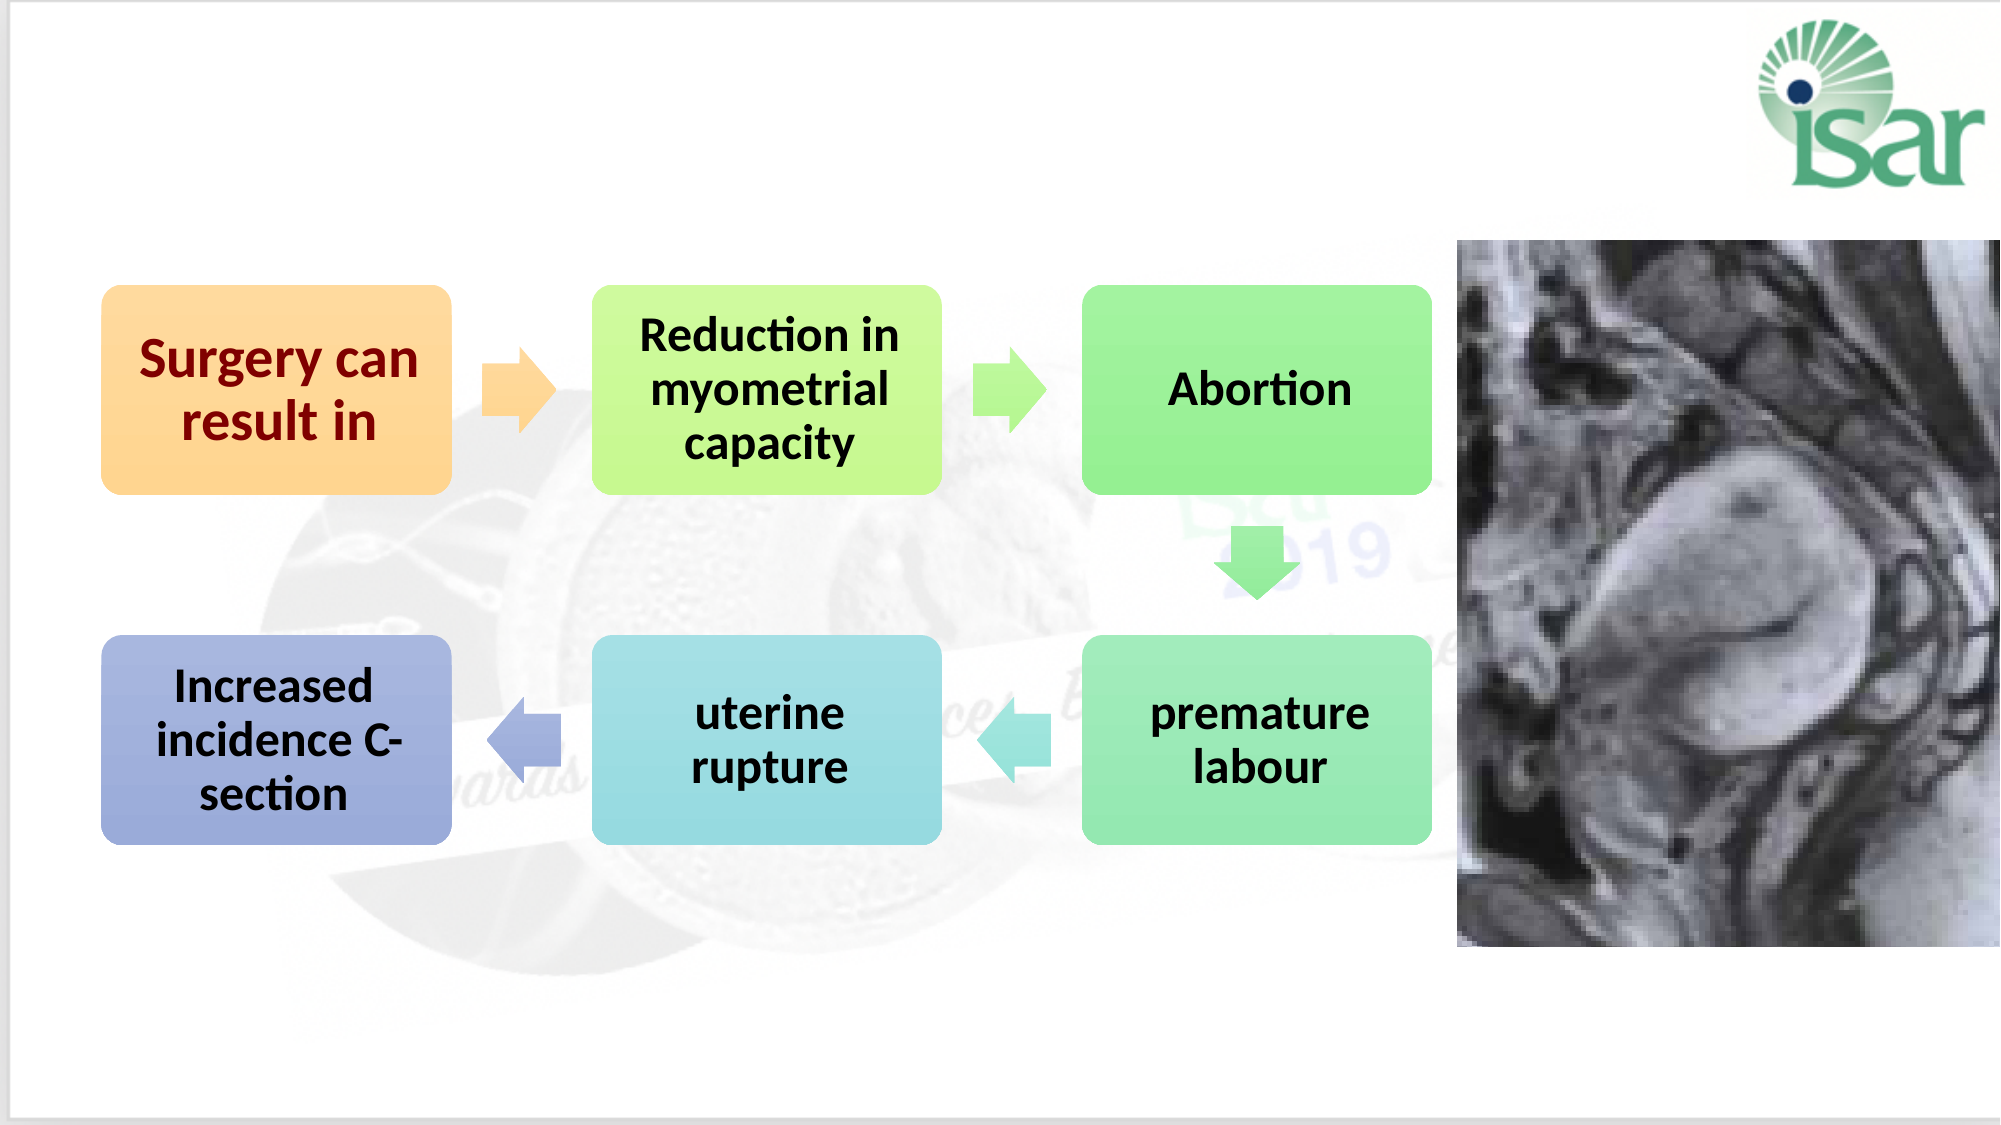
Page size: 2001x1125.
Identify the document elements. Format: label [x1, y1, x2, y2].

picture [0, 0, 2001, 1125]
text_box [100, 120, 1434, 1010]
